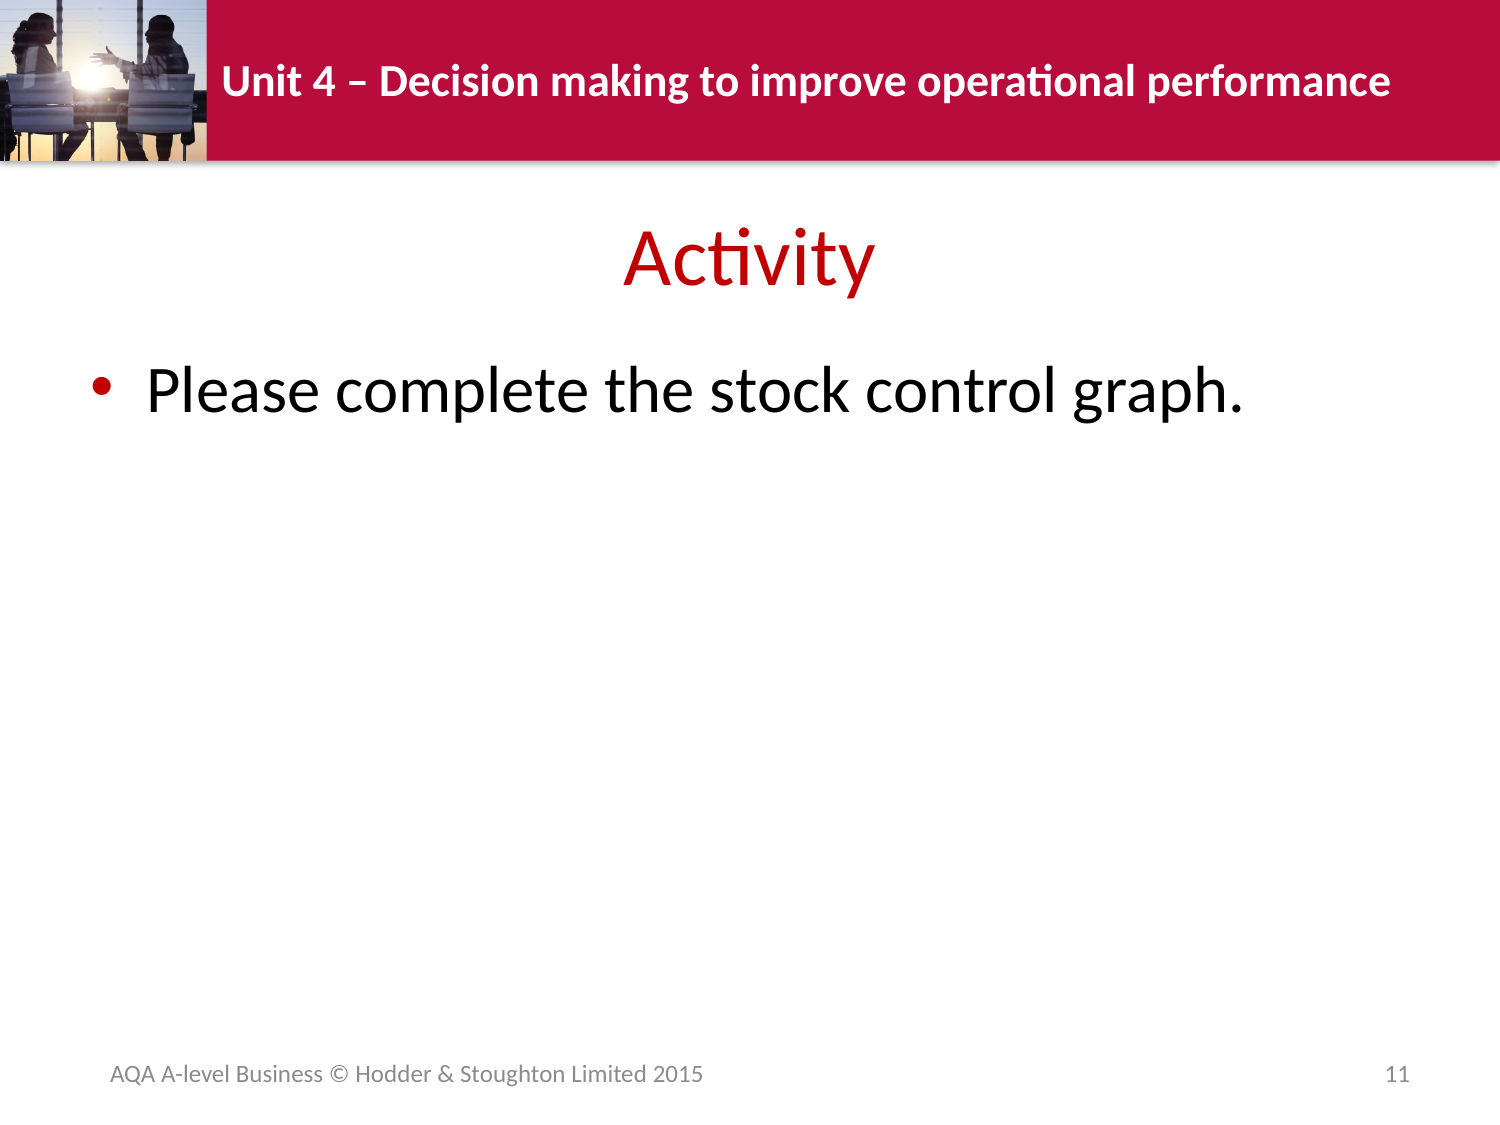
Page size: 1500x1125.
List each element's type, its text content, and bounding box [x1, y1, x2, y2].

slide_number 11 [1074, 1042, 1425, 1103]
footer AQA A-level Business © Hodder & Stoughton Limited 2015 [76, 1042, 739, 1103]
title Activity [76, 172, 1424, 332]
list Please complete the stock control graph. [75, 338, 1425, 1005]
picture [0, 0, 207, 161]
